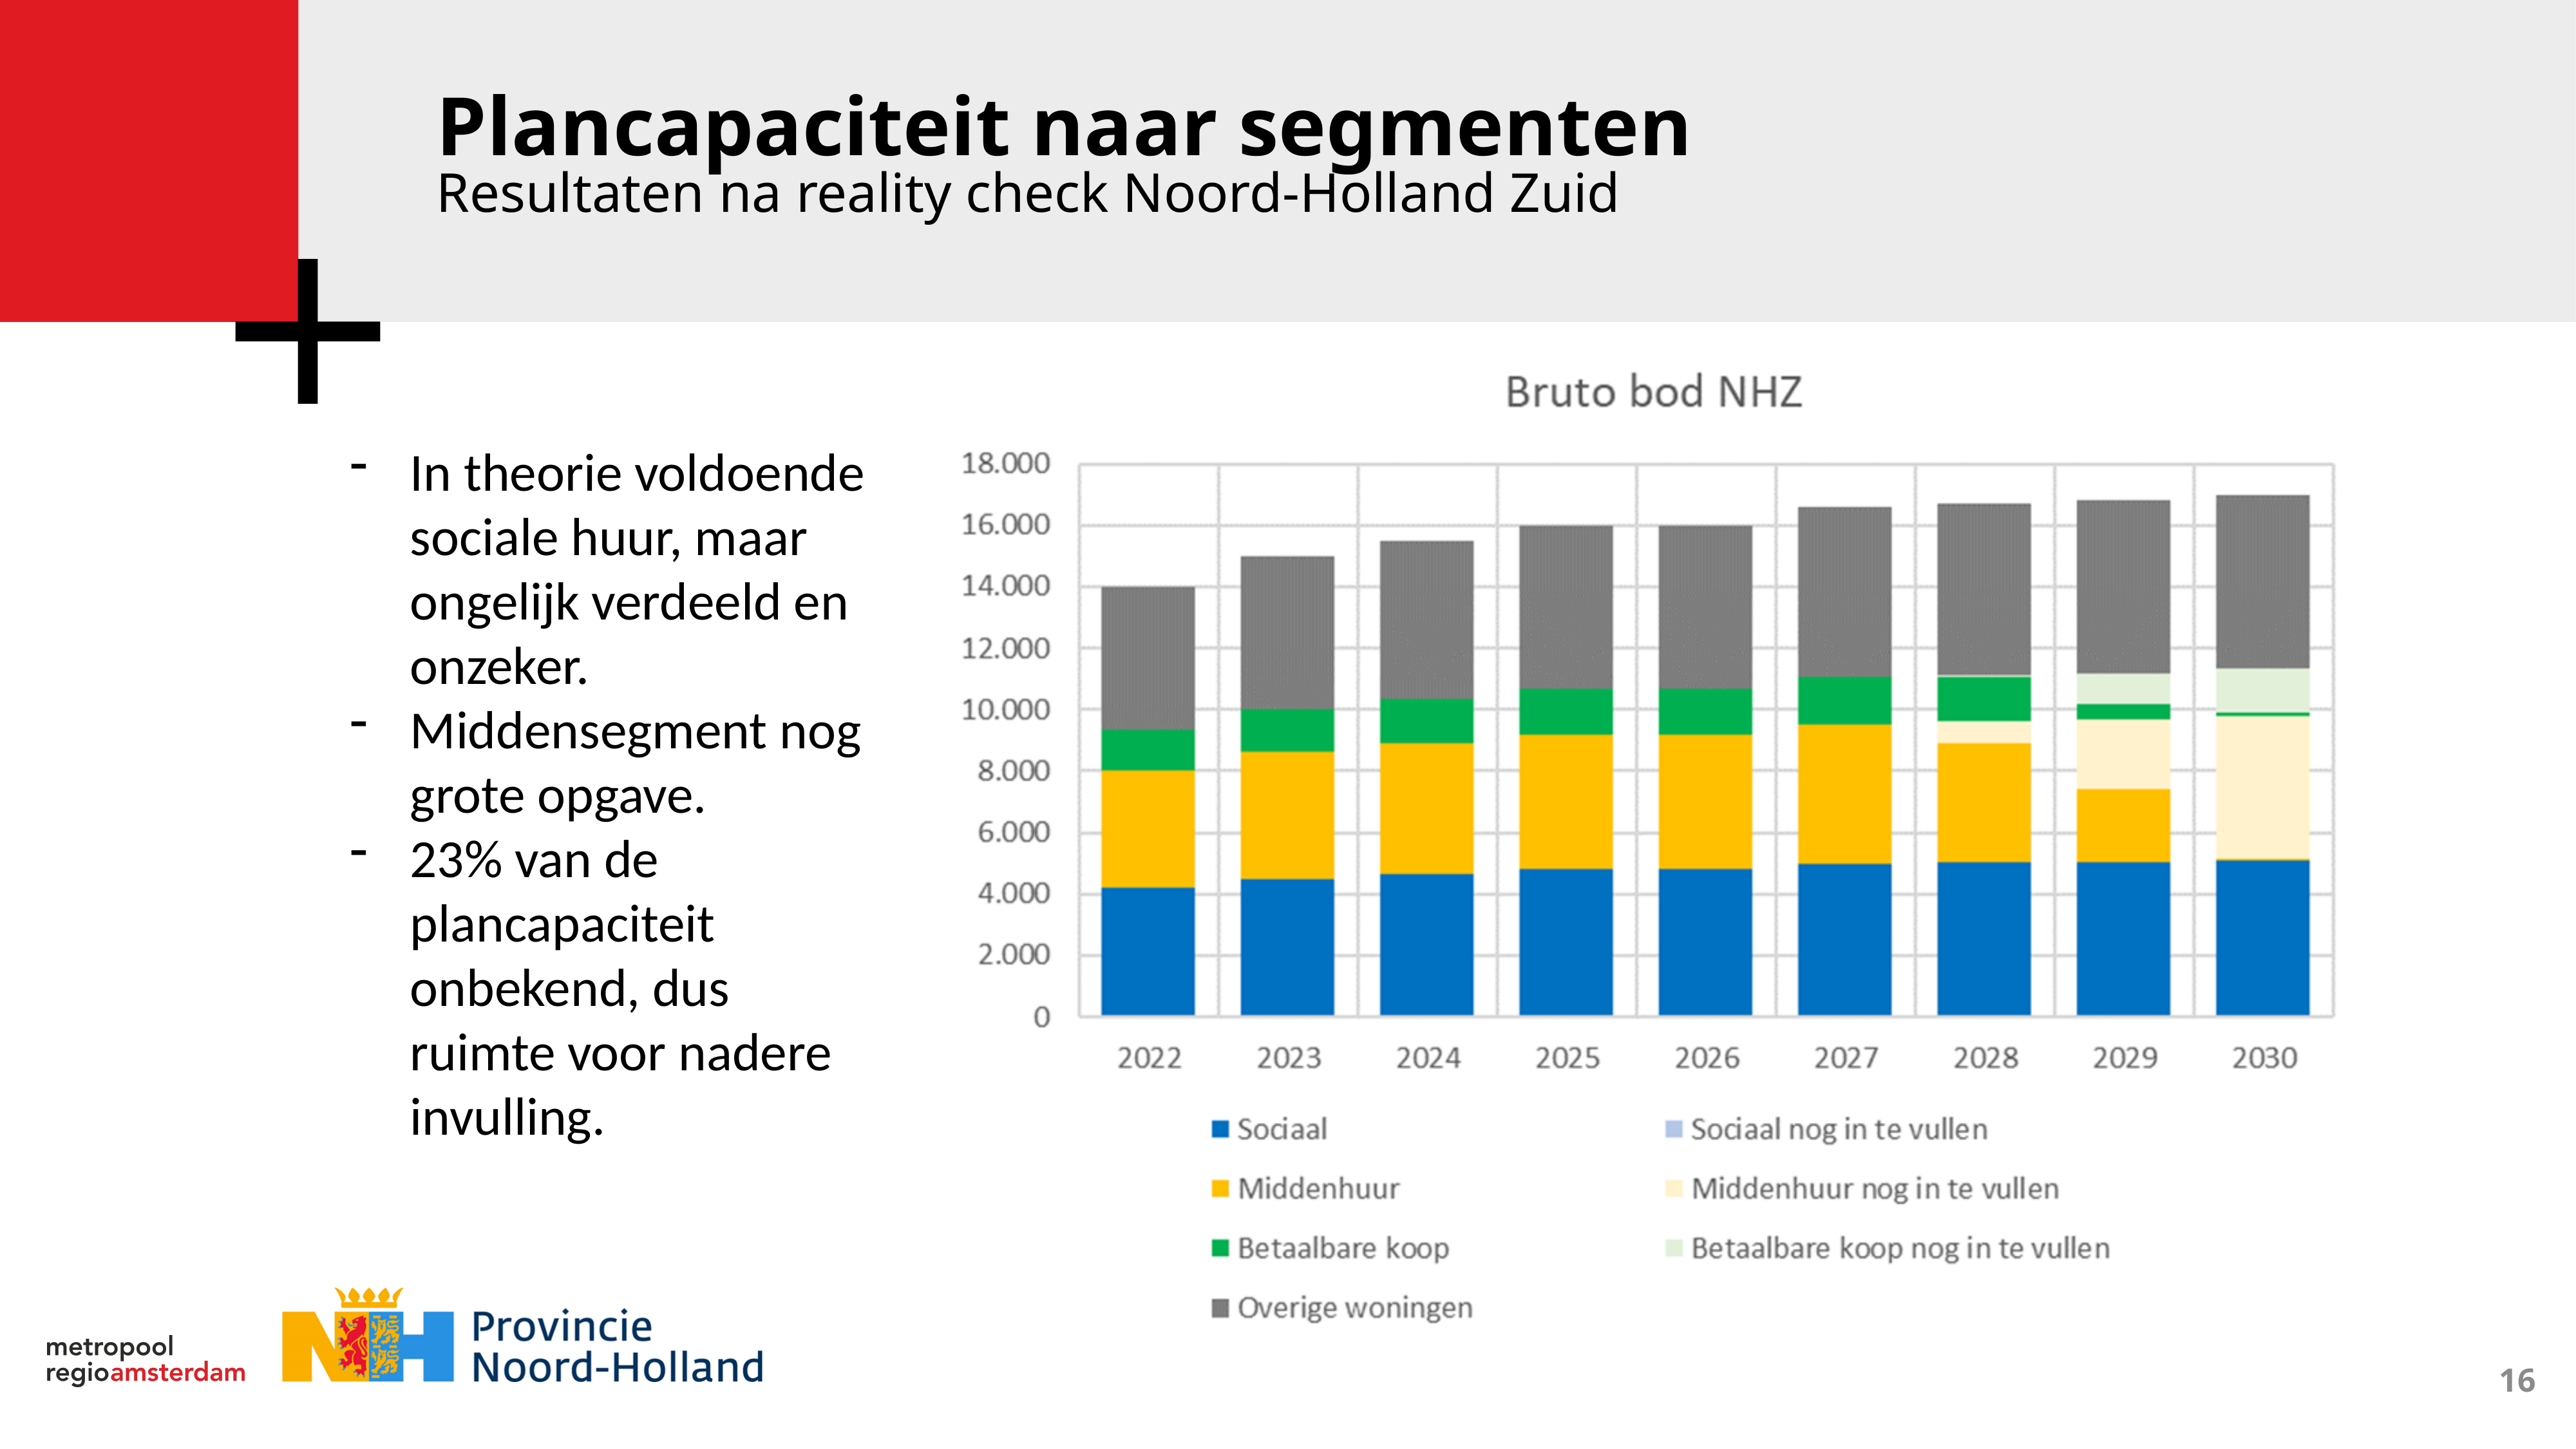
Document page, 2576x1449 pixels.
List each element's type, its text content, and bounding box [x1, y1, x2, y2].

picture [47, 1335, 245, 1387]
list Resultaten na reality check Noord-Holland Zuid [427, 160, 2327, 240]
text_box In theorie voldoende sociale huur, maar ongelijk verdeeld en onzeker. Middensegment nog grote opgave. 23% van de plancapaciteit onbekend, dus ruimte voor nadere invulling. [340, 432, 896, 1216]
list Plancapaciteit naar segmenten [427, 80, 2327, 159]
slide_number 16 [1965, 1343, 2546, 1421]
picture [282, 1287, 762, 1382]
picture [937, 332, 2371, 1354]
